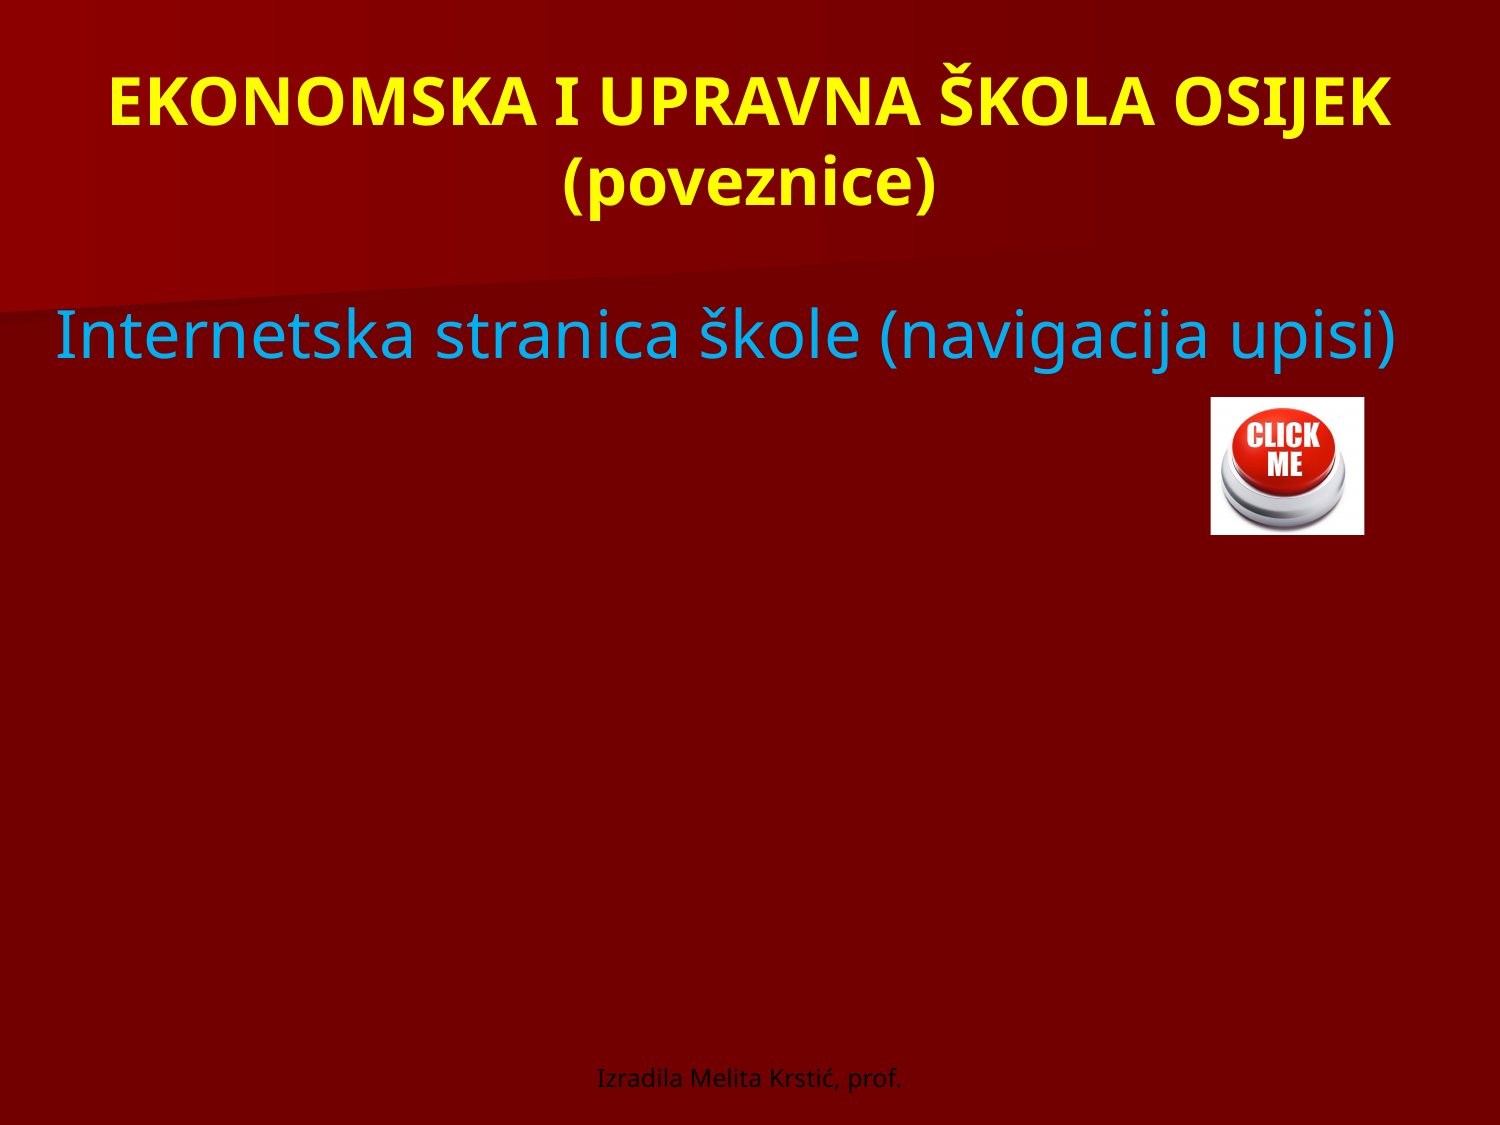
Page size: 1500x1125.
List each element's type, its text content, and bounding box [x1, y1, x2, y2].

title EKONOMSKA I UPRAVNA ŠKOLA OSIJEK (poveznice) [75, 45, 1425, 233]
picture [1210, 397, 1365, 536]
list Internetska stranica škole (navigacija upisi) [40, 284, 1425, 1022]
footer Izradila Melita Krstić, prof. [512, 1025, 988, 1100]
